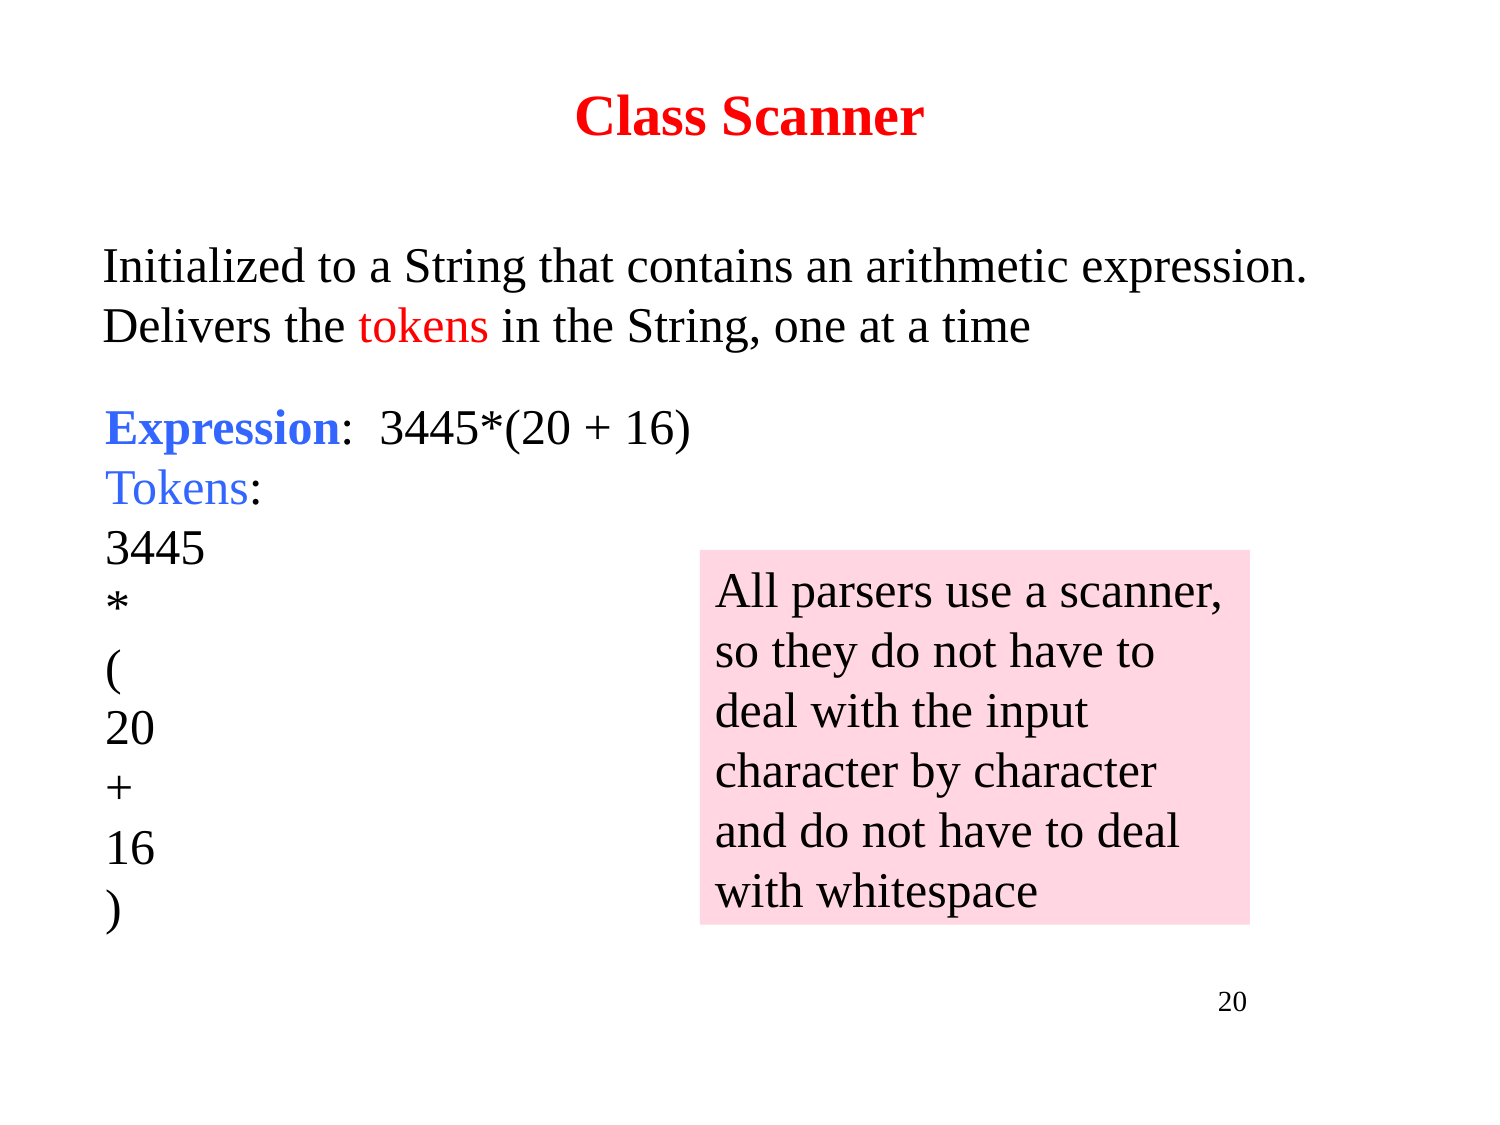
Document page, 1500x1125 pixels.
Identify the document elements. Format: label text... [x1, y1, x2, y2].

slide_number 20 [949, 974, 1263, 1051]
title Class Scanner [112, 75, 1388, 150]
text_box All parsers use a scanner, so they do not have to deal with the input character by character and do not have to deal with whitespace [699, 549, 1250, 925]
text_box Initialized to a String that contains an arithmetic expression. Delivers the tokens in the String, one at a time [87, 224, 1338, 360]
text_box Expression: 3445*(20 + 16) Tokens: 3445 * ( 20 + 16 ) [90, 387, 707, 1003]
